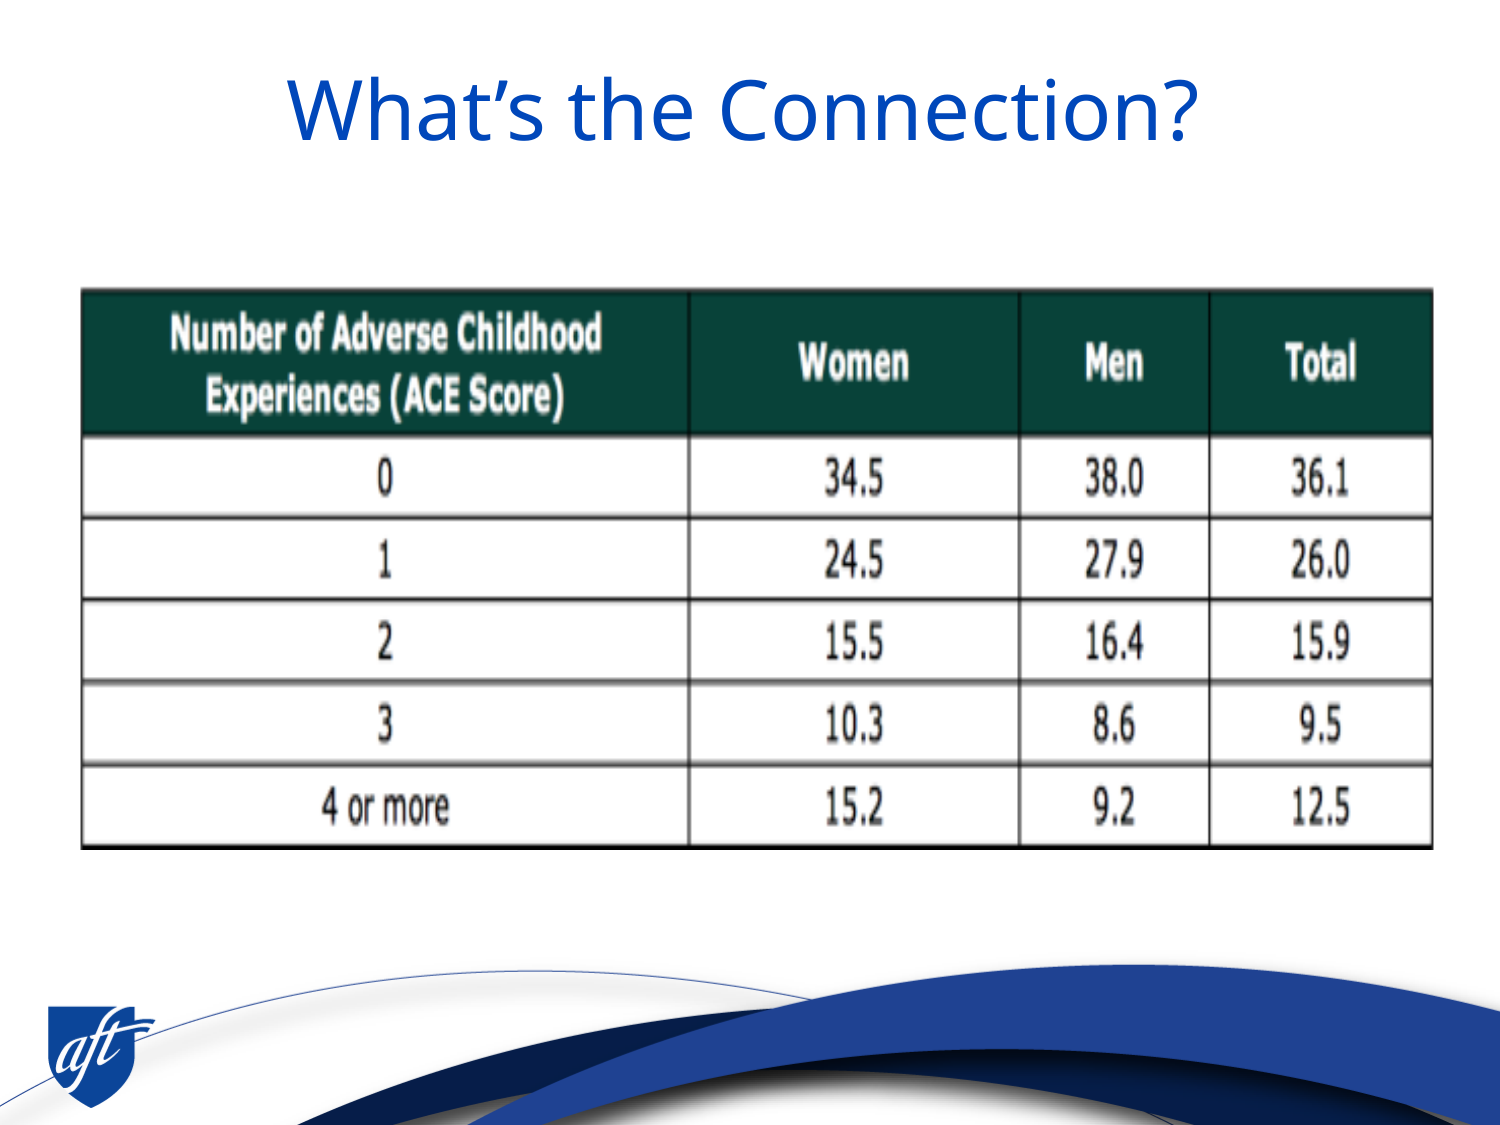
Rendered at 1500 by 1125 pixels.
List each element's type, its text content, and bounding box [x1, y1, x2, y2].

picture [0, 0, 1500, 1125]
title What’s the Connection? [37, 50, 1450, 213]
